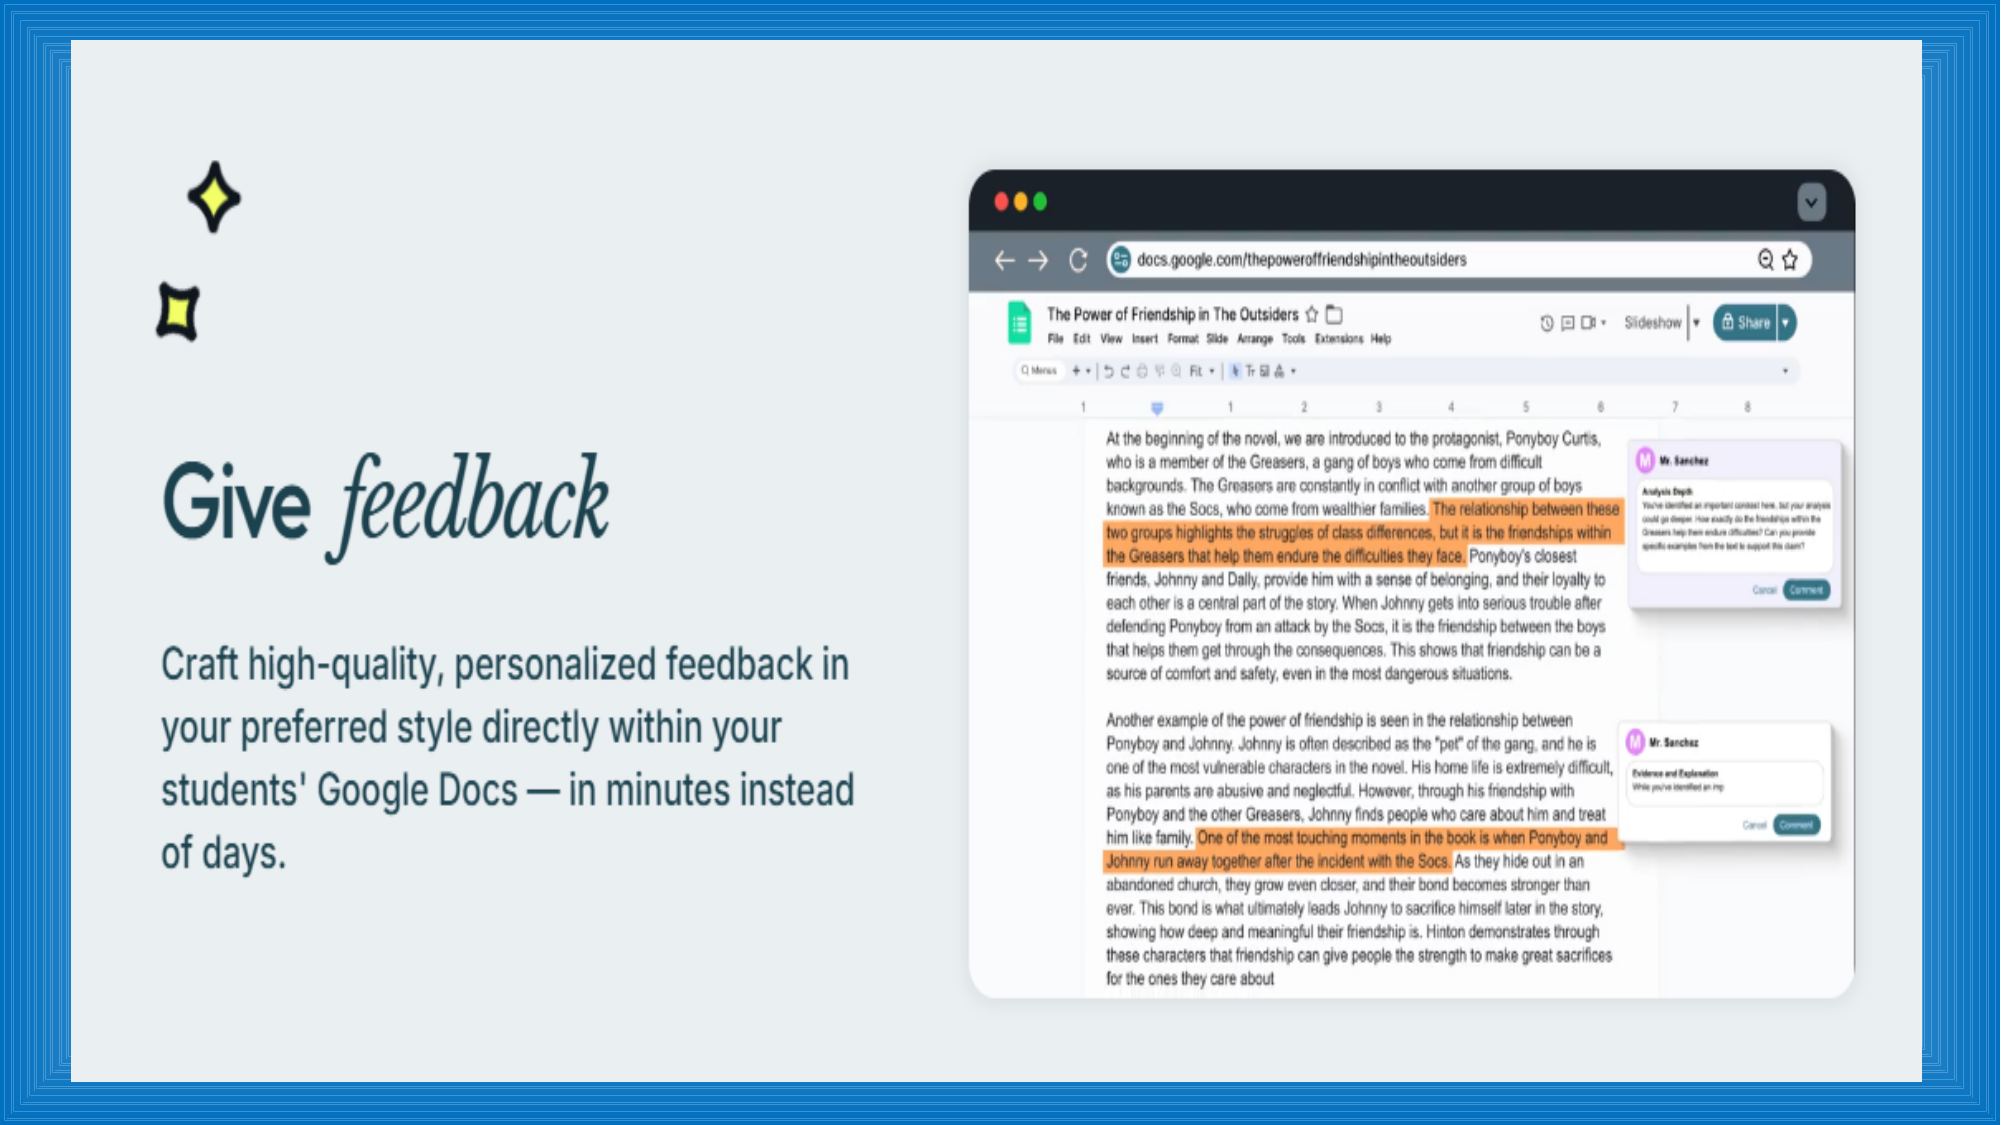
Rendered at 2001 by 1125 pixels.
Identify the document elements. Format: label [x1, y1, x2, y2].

picture [71, 40, 1922, 1082]
